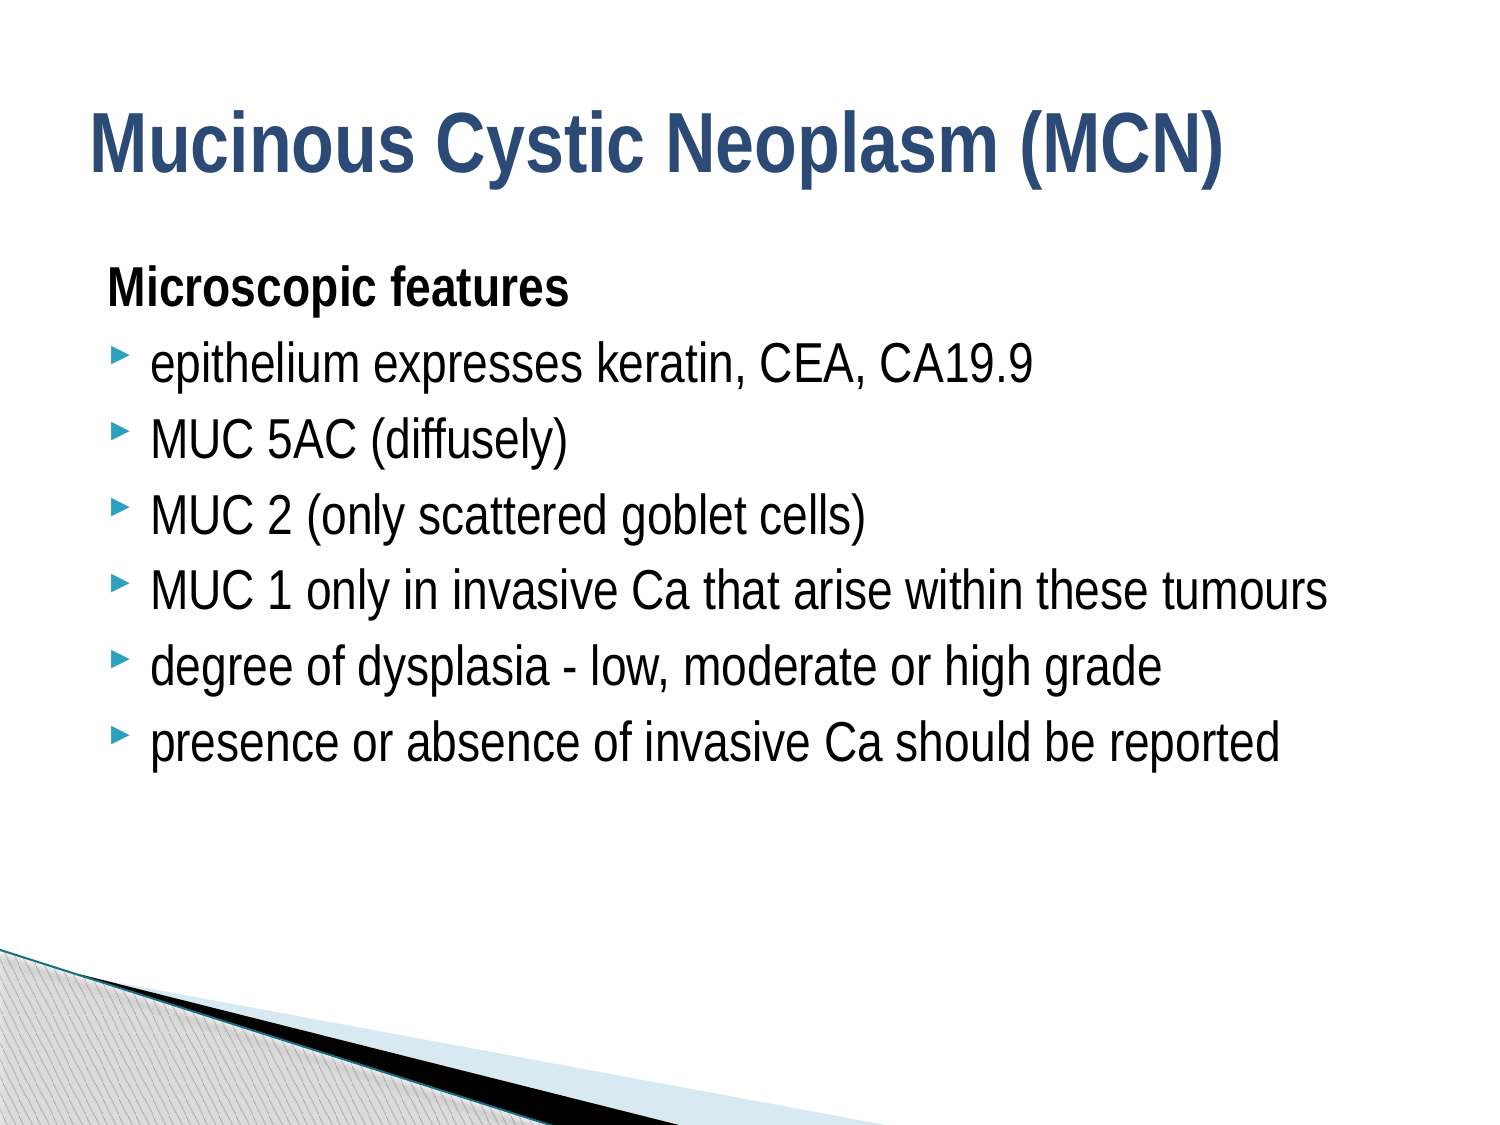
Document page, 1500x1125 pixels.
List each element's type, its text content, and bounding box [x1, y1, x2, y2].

list Microscopic features epithelium expresses keratin, CEA, CA19.9 MUC 5AC (diffusely) MUC 2 (only scattered goblet cells) MUC 1 only in invasive Ca that arise within these tumours degree of dysplasia - low, moderate or high grade presence or absence of invasive Ca should be reported [74, 242, 1426, 986]
title Mucinous Cystic Neoplasm (MCN) [75, 45, 1425, 233]
